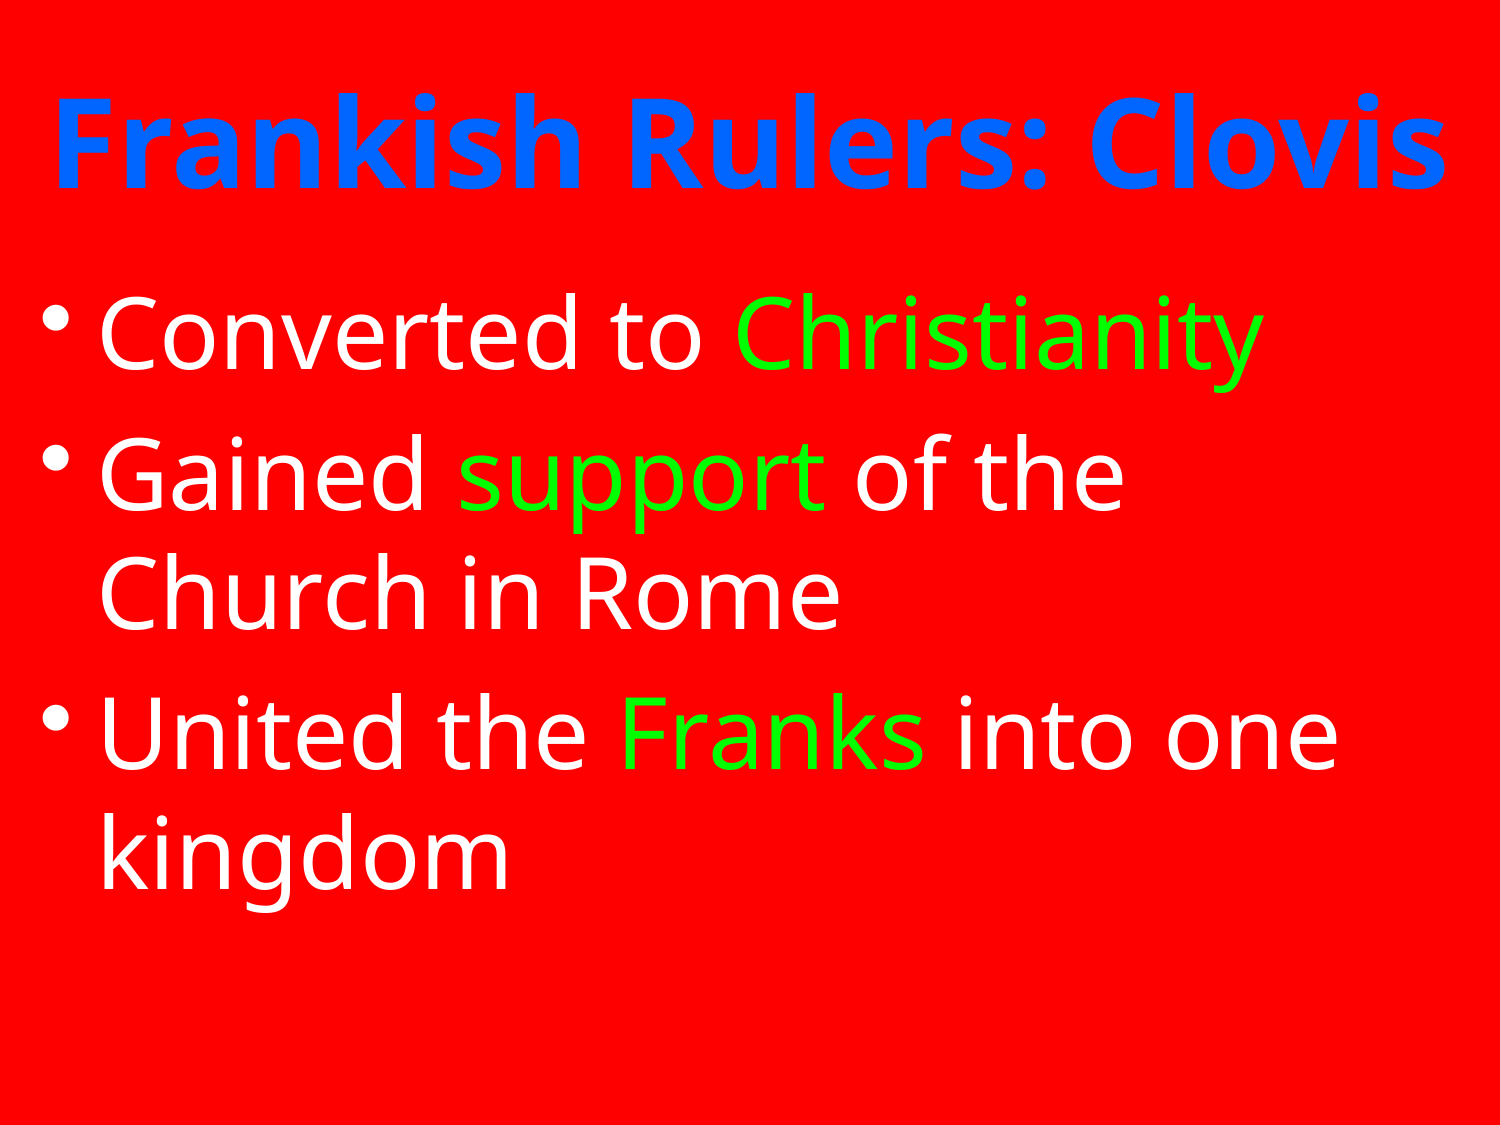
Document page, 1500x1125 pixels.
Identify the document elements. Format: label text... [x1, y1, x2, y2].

list Converted to Christianity Gained support of the Church in Rome United the Franks into one kingdom [24, 262, 1500, 1063]
title Frankish Rulers: Clovis [0, 45, 1500, 233]
